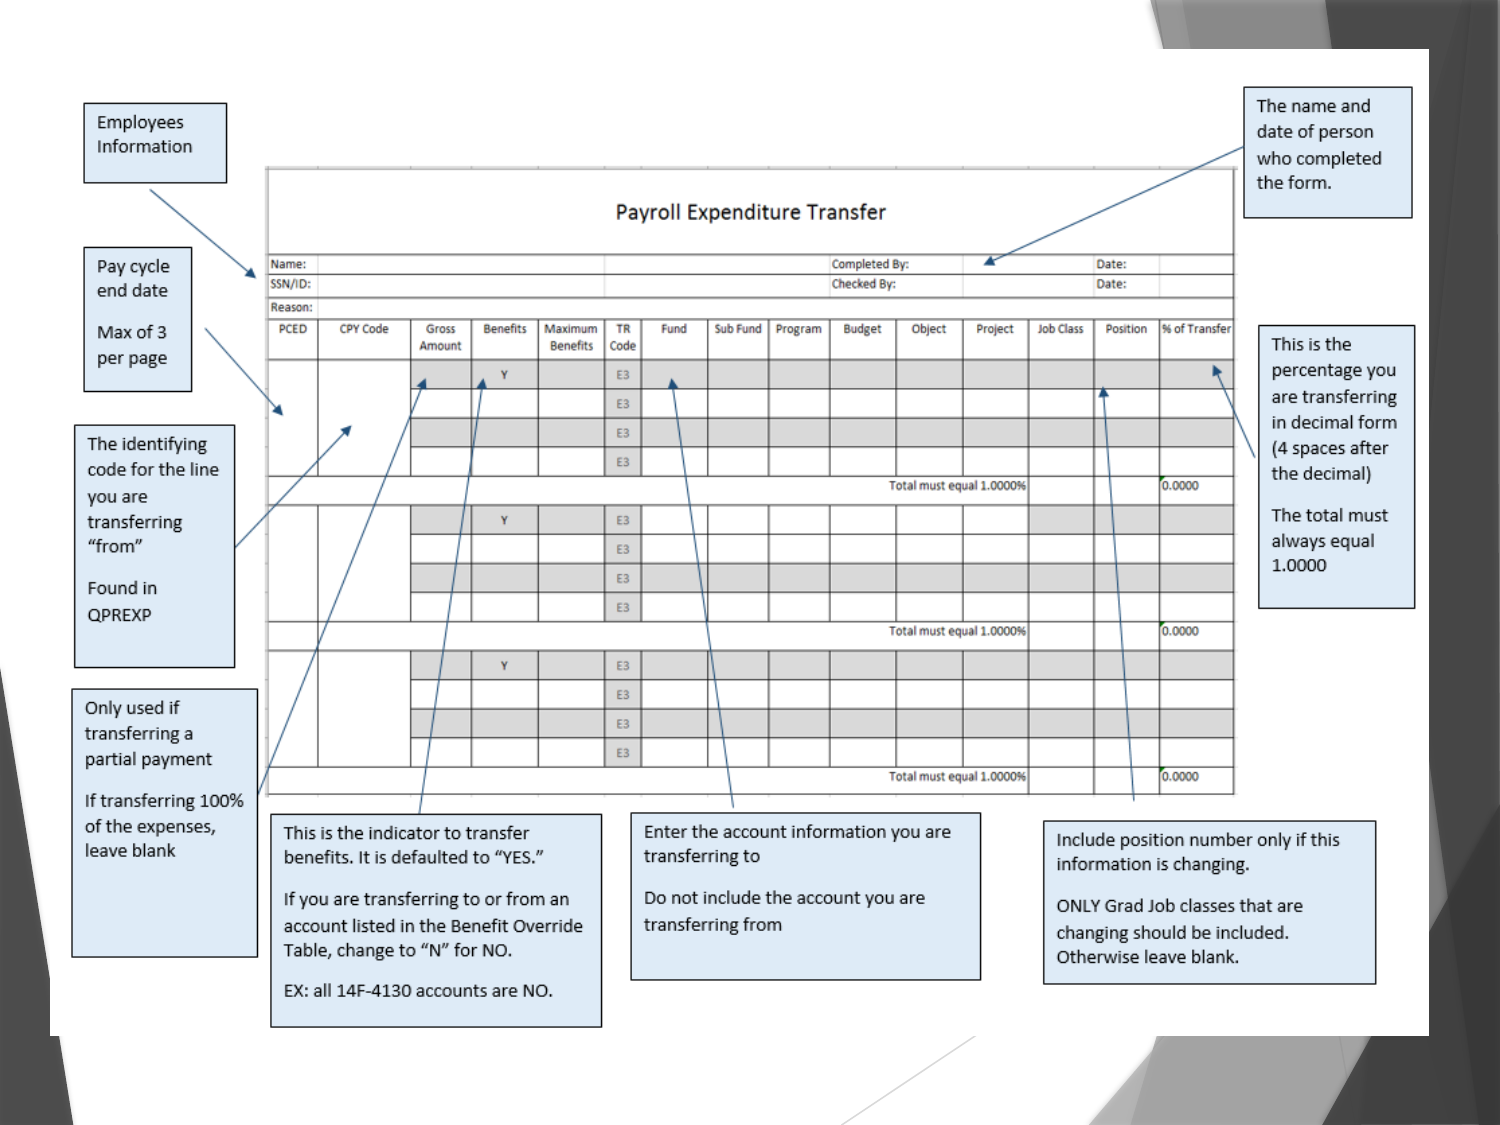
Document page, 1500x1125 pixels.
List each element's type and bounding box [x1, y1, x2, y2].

picture [49, 49, 1430, 1036]
